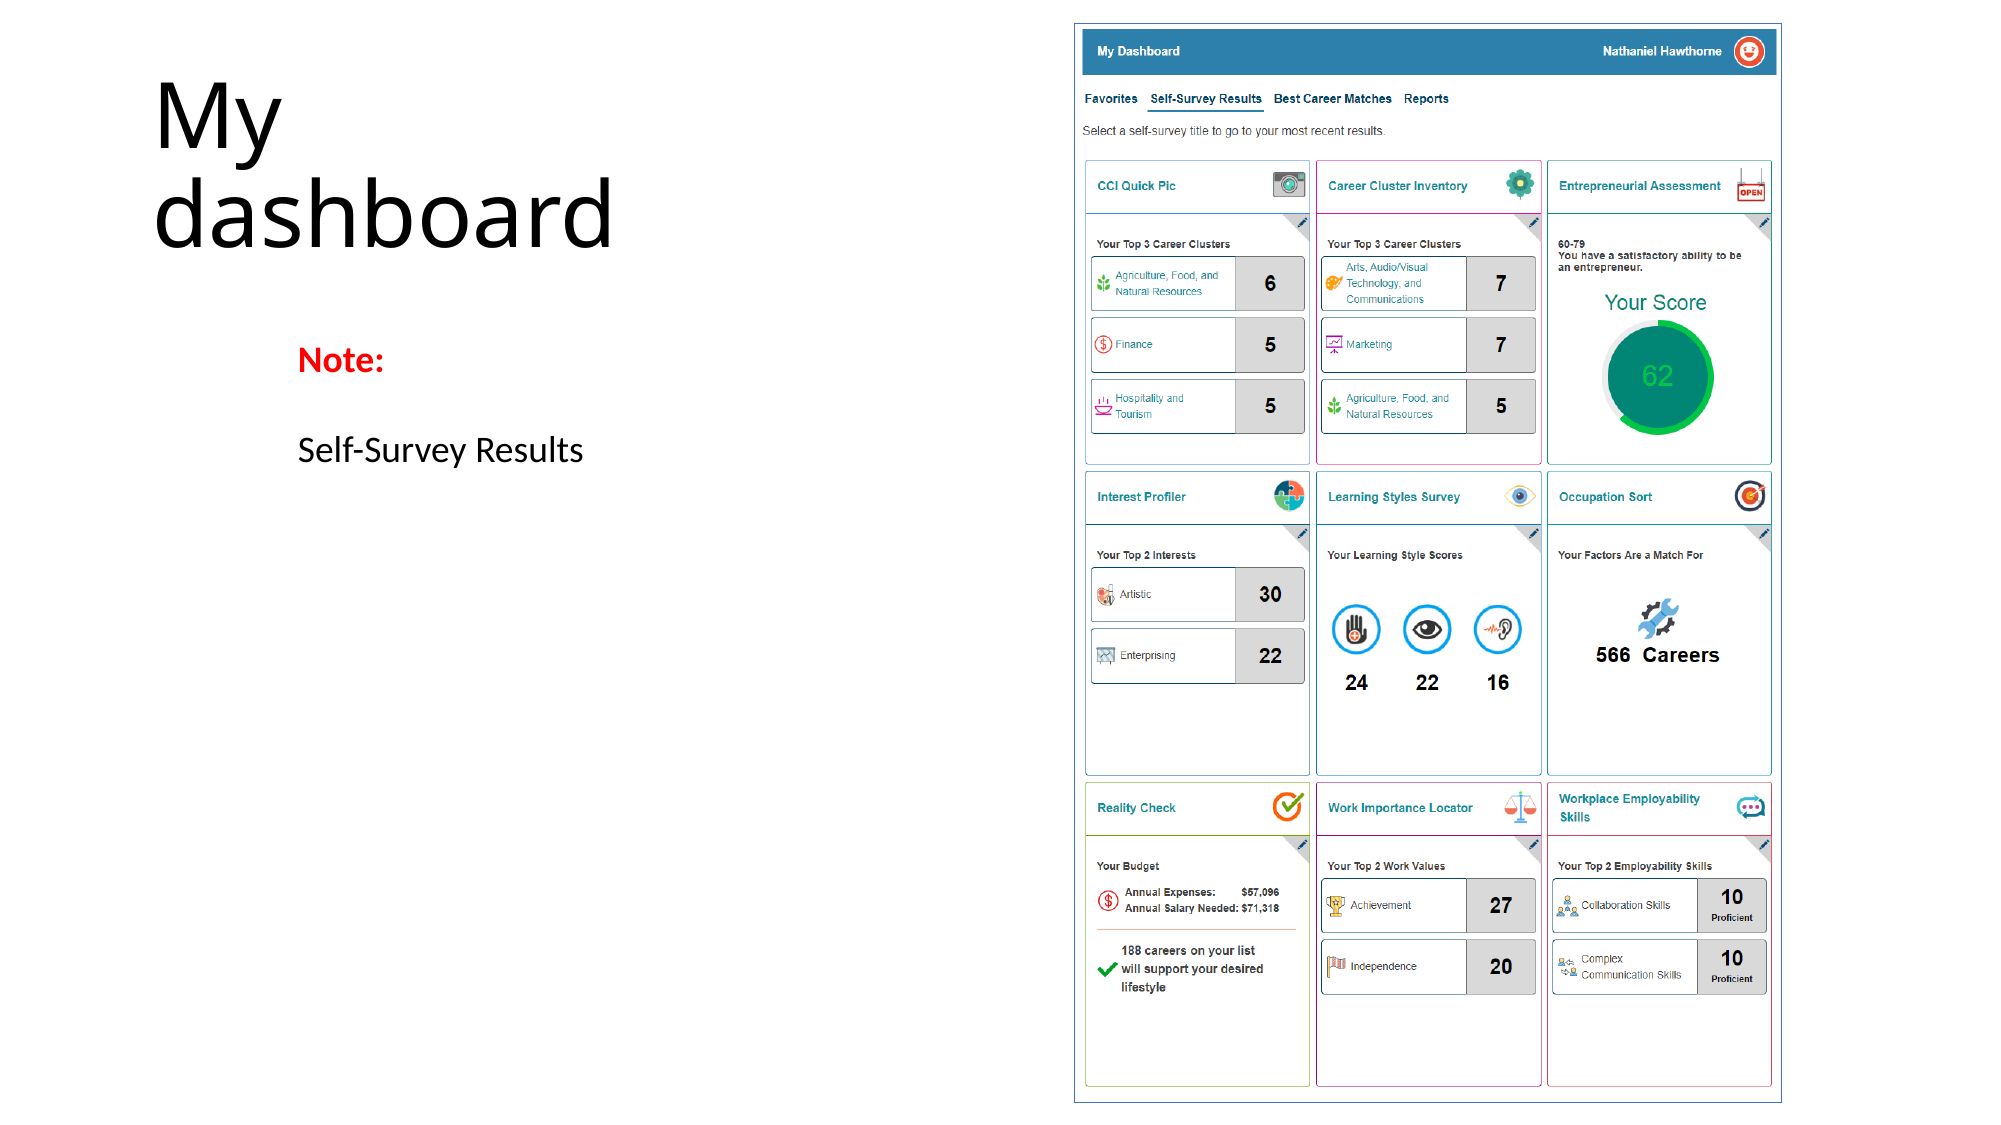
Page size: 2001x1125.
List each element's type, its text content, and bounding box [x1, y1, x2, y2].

picture [1074, 23, 1782, 1103]
text_box Note: Self-Survey Results [283, 327, 813, 523]
title My dashboard [137, 59, 712, 278]
